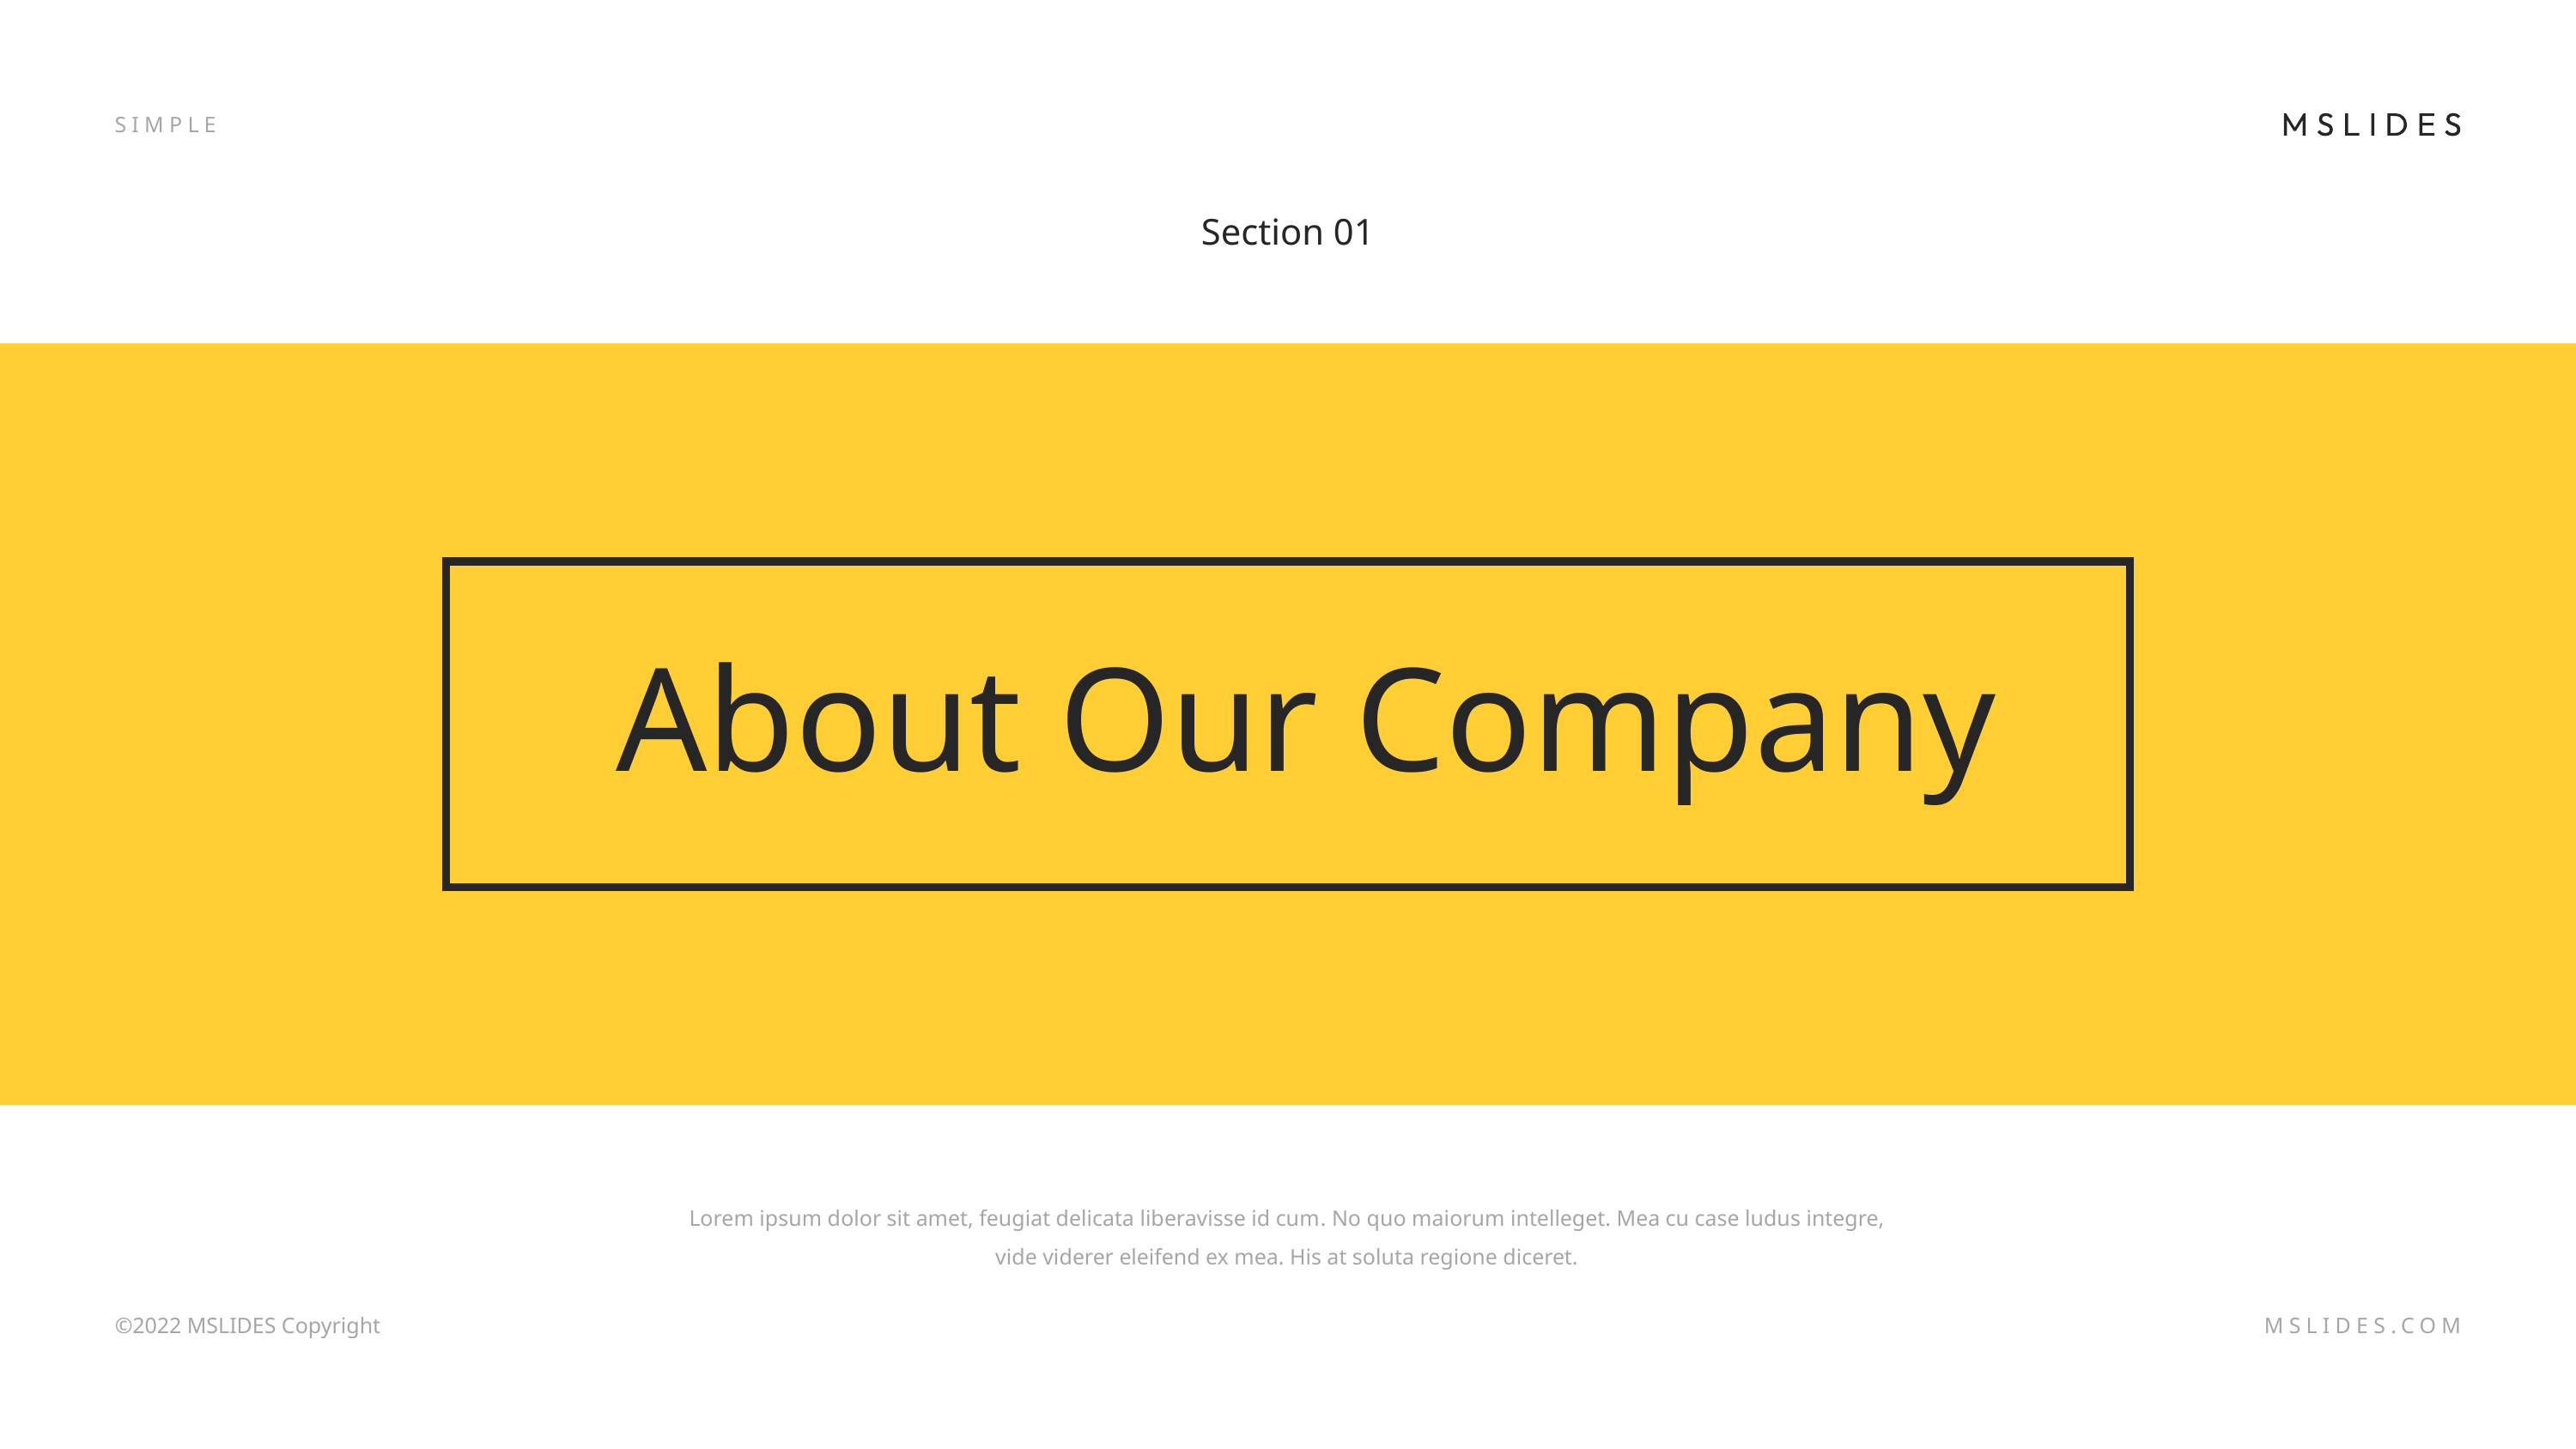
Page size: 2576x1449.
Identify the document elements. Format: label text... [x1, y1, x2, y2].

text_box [446, 561, 2130, 888]
text_box Lorem ipsum dolor sit amet, feugiat delicata liberavisse id cum. No quo maiorum intelleget. Mea cu case ludus integre, vide viderer eleifend ex mea. His at soluta regione diceret. [670, 1185, 1905, 1276]
text_box Section 01 [1072, 203, 1504, 259]
text_box [0, 343, 2576, 1106]
